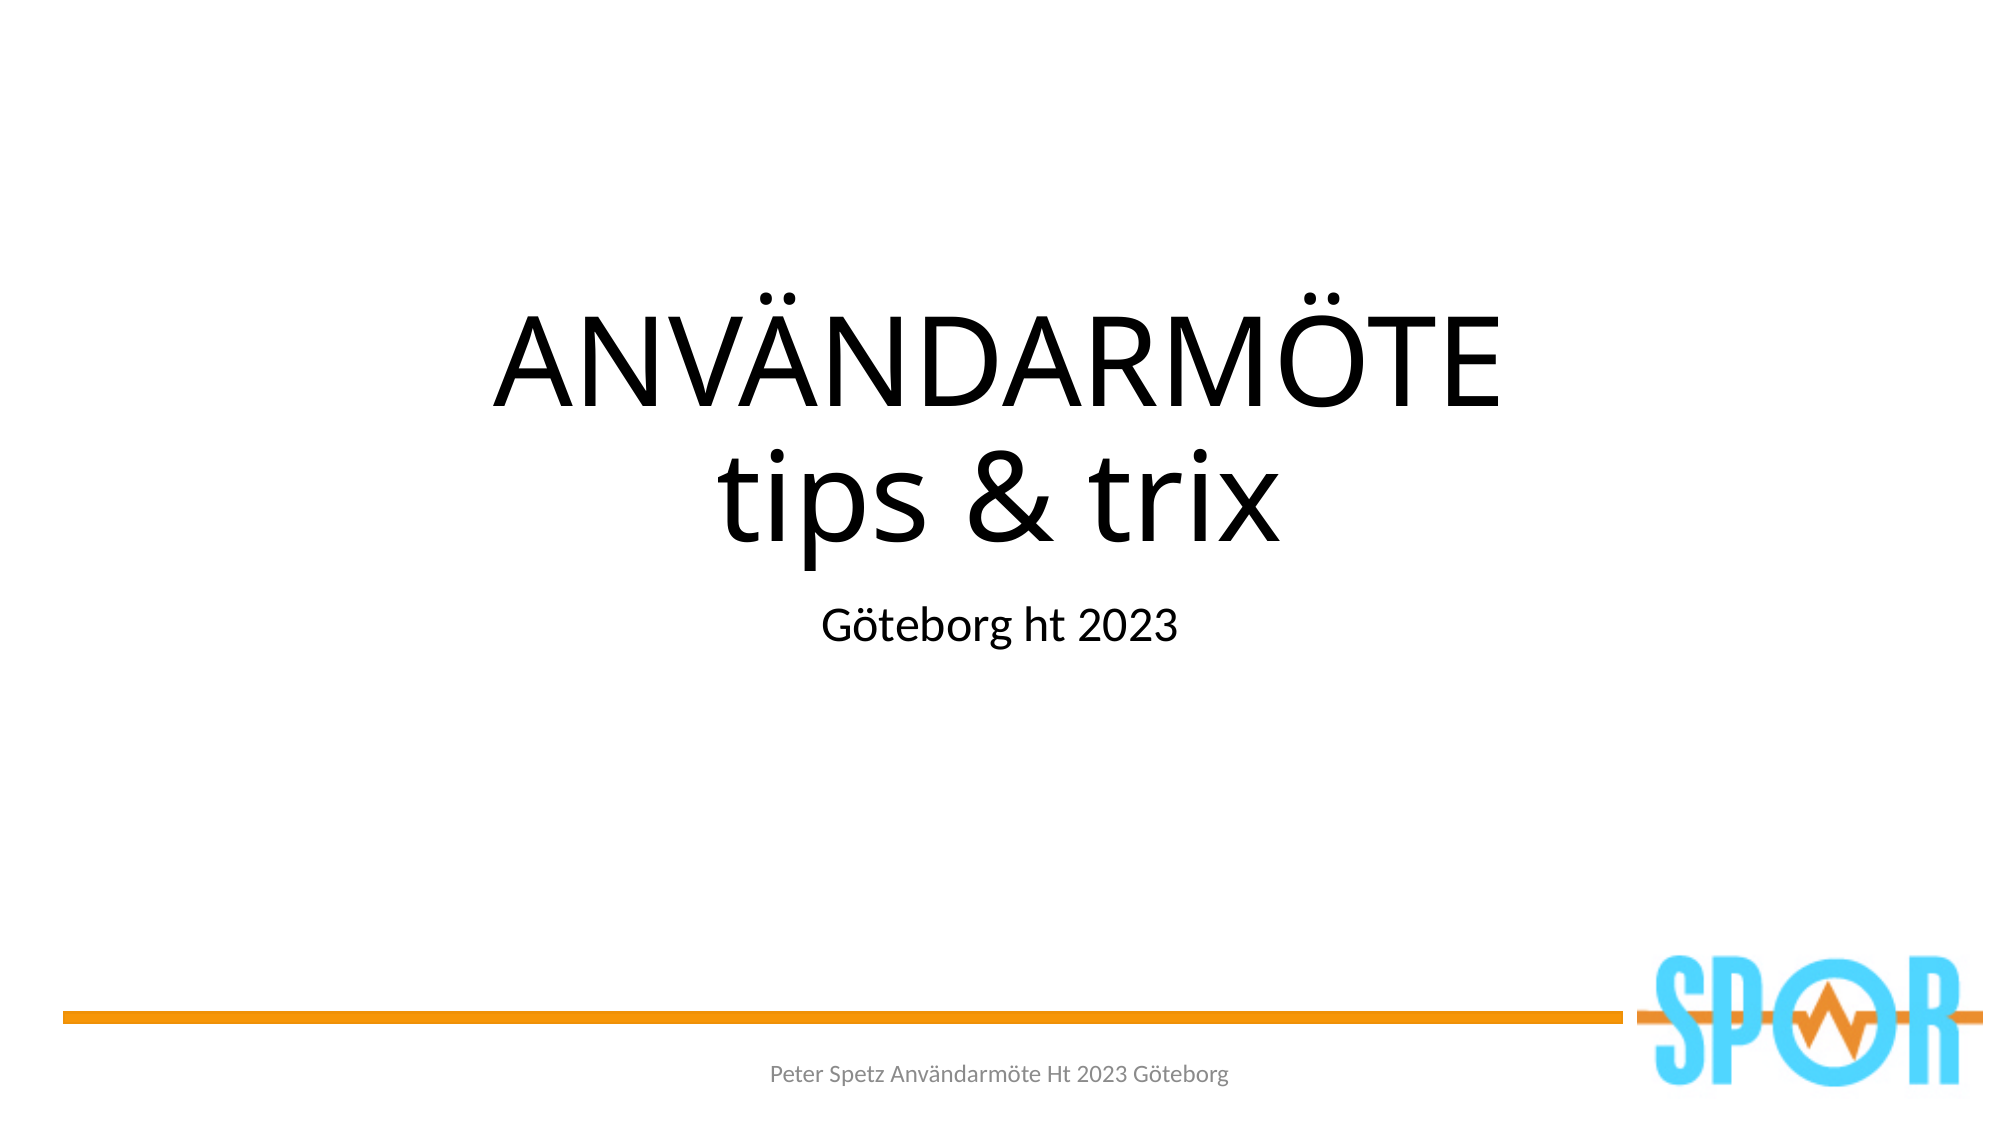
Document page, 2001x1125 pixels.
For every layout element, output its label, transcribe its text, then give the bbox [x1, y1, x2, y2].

picture [1637, 940, 1983, 1099]
title ANVÄNDARMÖTE tips & trix [249, 184, 1750, 576]
footer Peter Spetz Användarmöte Ht 2023 Göteborg [662, 1042, 1338, 1103]
subtitle Göteborg ht 2023 [249, 590, 1750, 863]
